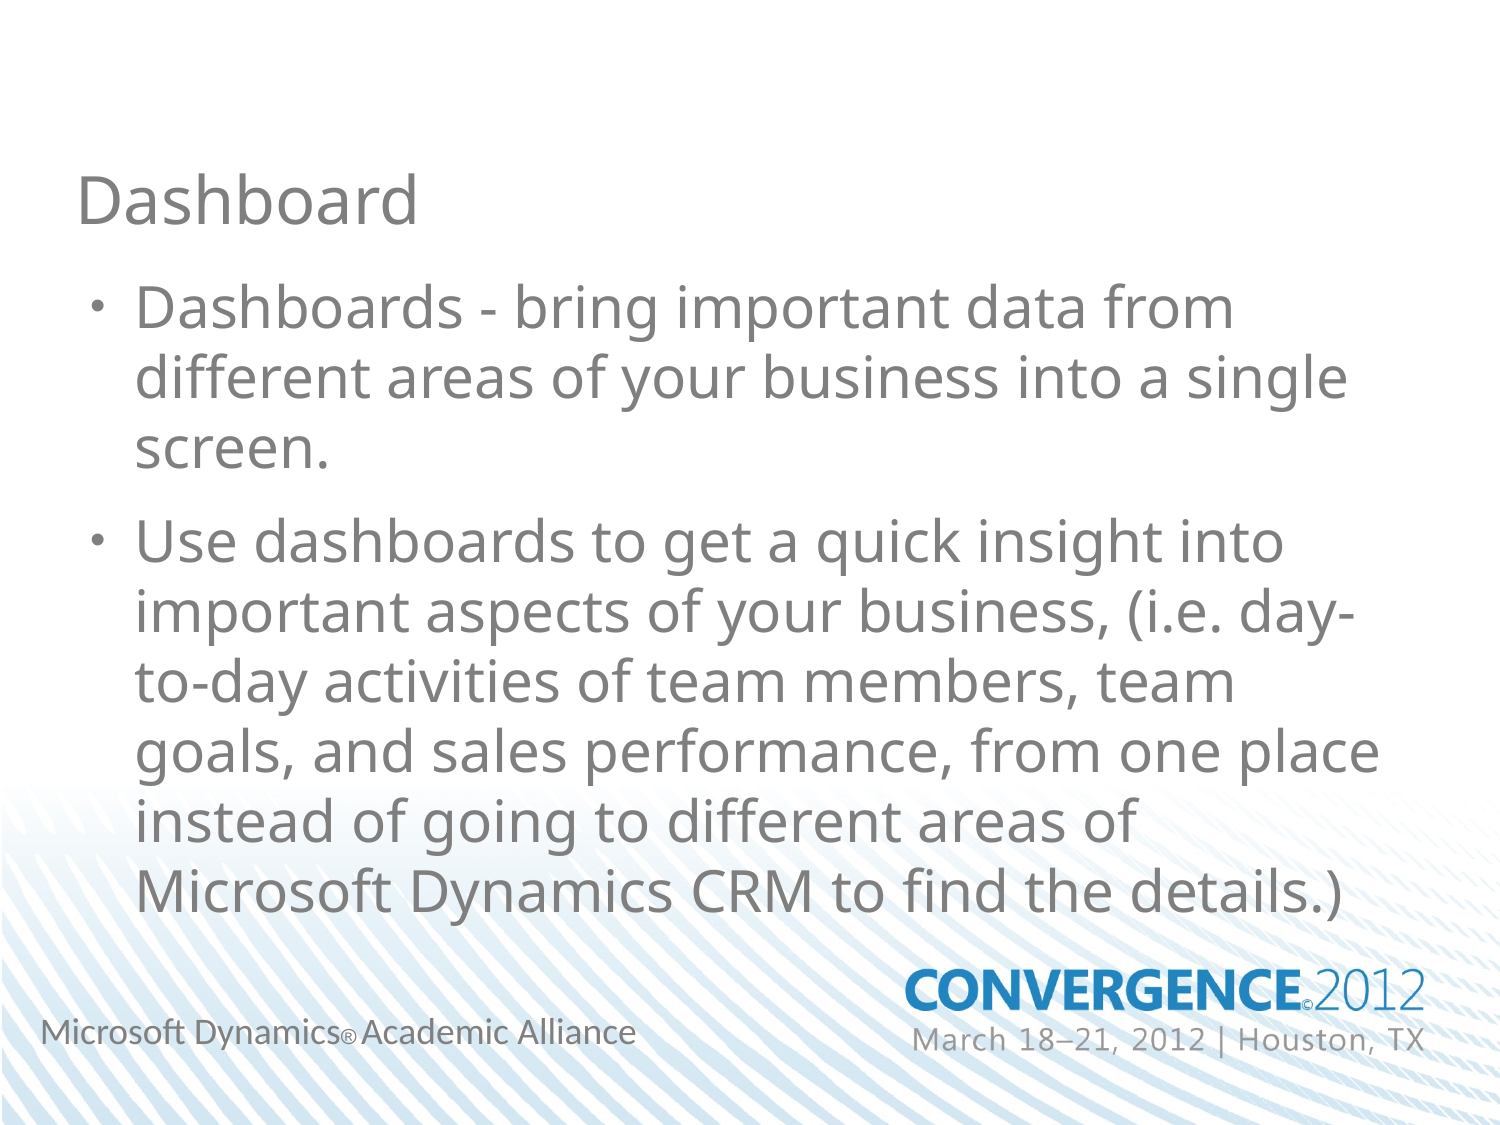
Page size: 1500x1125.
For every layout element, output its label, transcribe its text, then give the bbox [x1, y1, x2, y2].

title Dashboard [74, 49, 1426, 238]
picture [0, 16, 1500, 1125]
list Dashboards - bring important data from different areas of your business into a single screen. Use dashboards to get a quick insight into important aspects of your business, (i.e. day-to-day activities of team members, team goals, and sales performance, from one place instead of going to different areas of Microsoft Dynamics CRM to find the details.) [74, 262, 1426, 1006]
